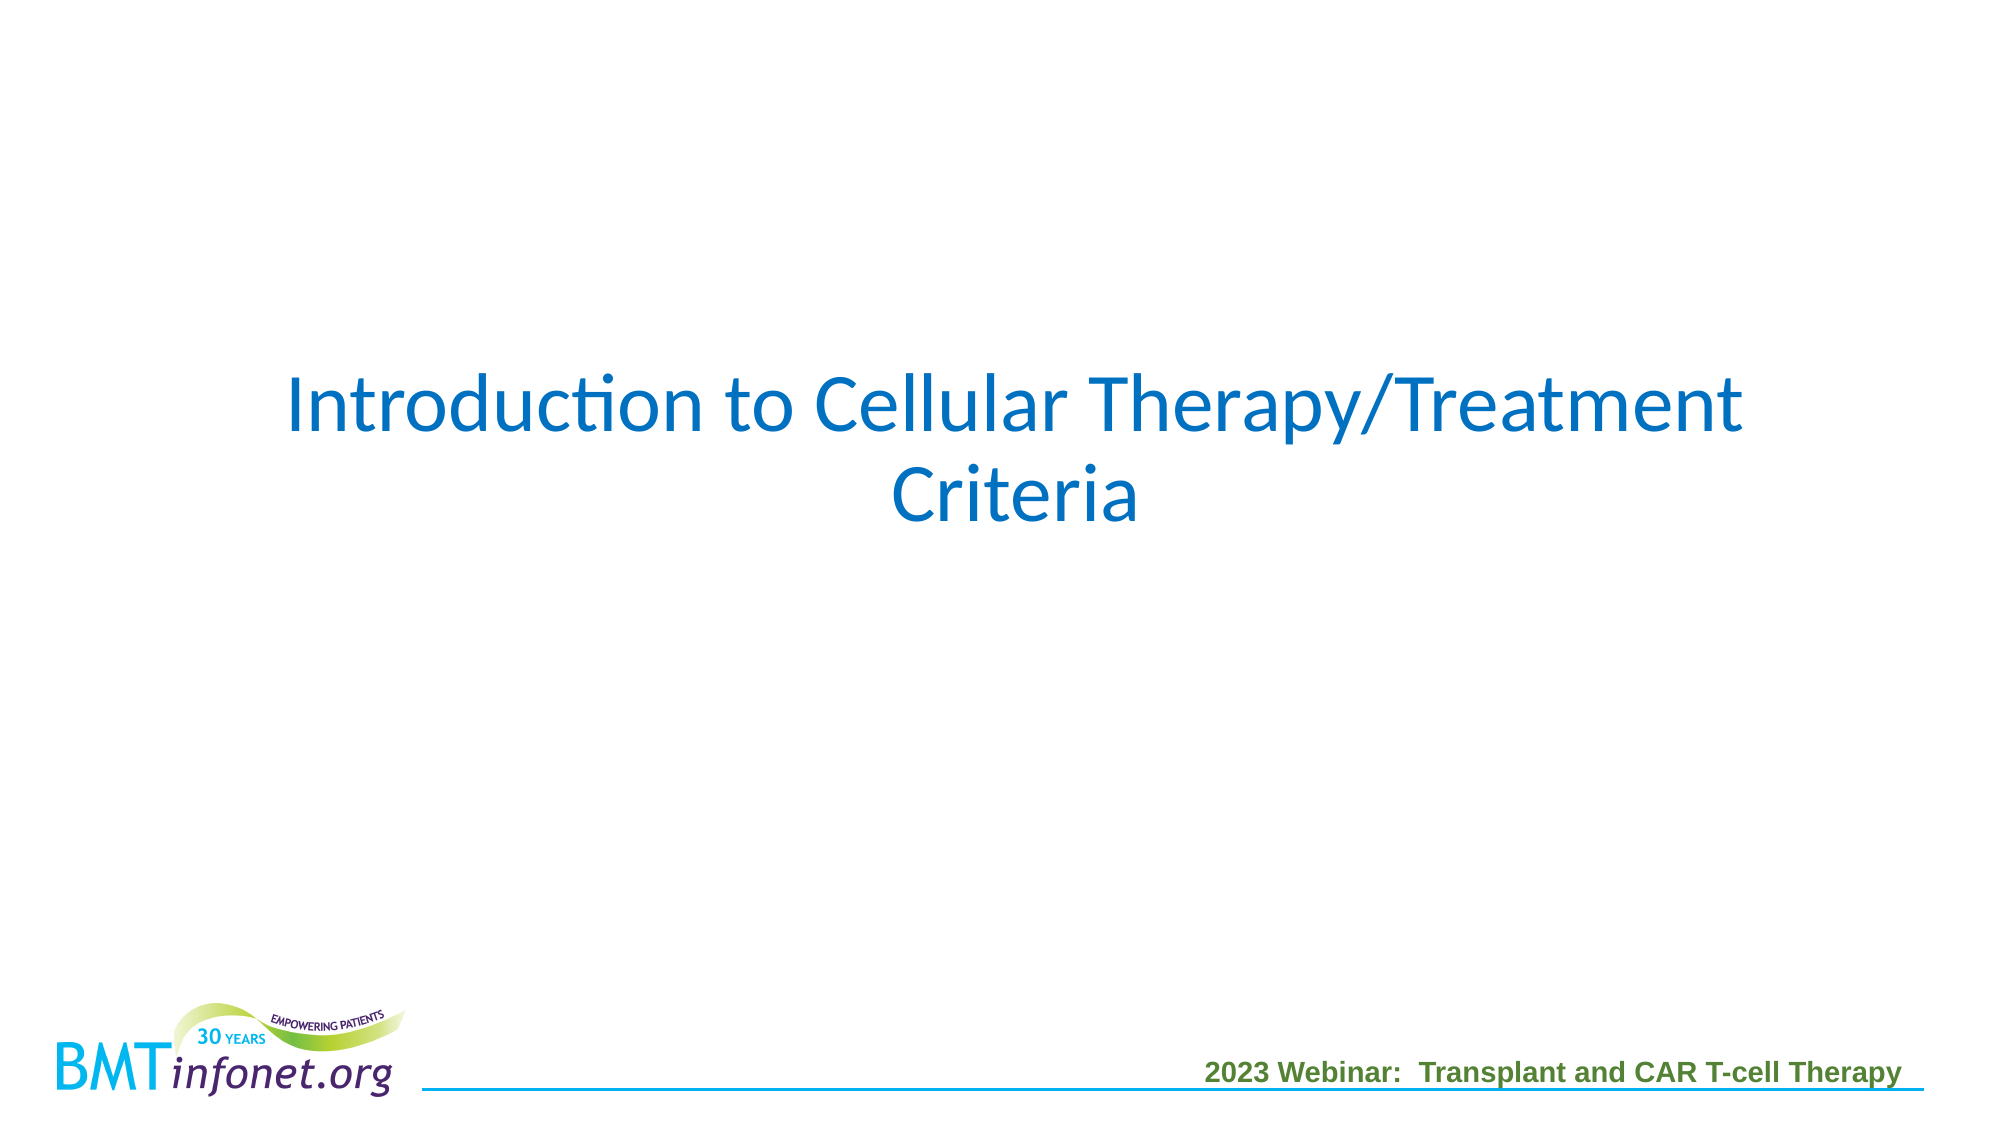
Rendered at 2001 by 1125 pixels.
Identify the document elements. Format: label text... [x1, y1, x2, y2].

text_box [57, 1003, 1943, 1097]
title Introduction to Cellular Therapy/Treatment Criteria [137, 340, 1895, 559]
